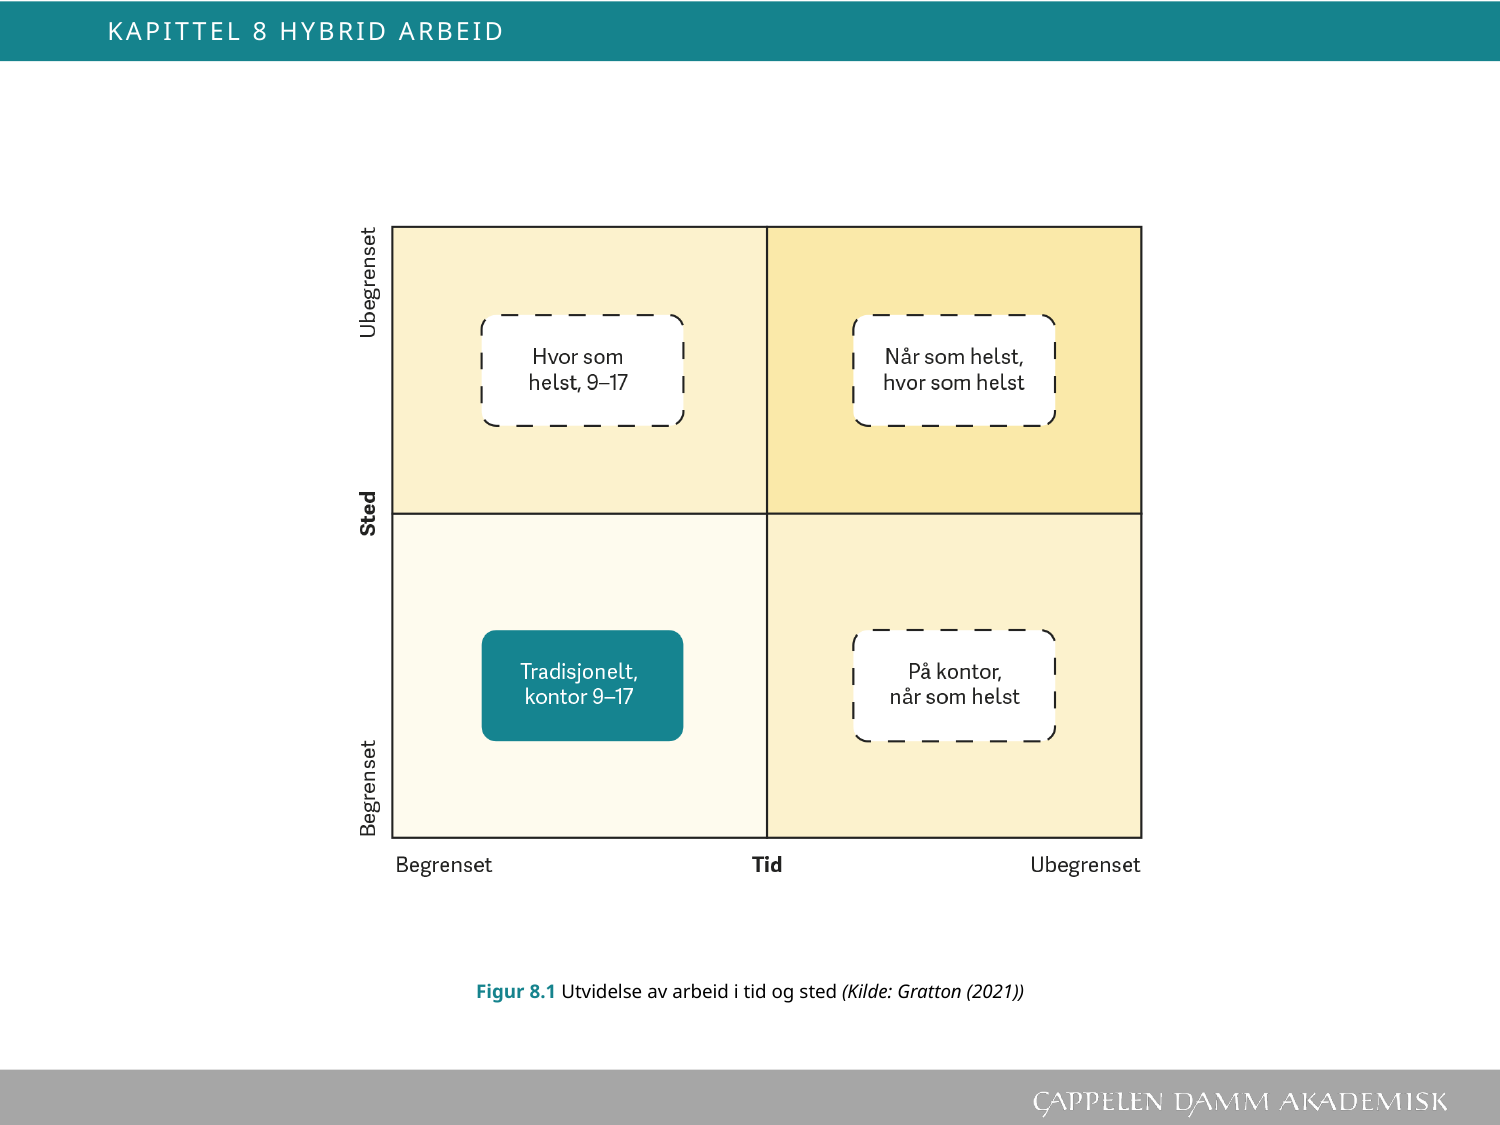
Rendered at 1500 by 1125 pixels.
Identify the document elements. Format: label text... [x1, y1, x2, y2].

title Figur 8.1 Utvidelse av arbeid i tid og sted (Kilde: Gratton (2021)) [103, 964, 1397, 1018]
picture [1033, 1091, 1448, 1118]
picture [356, 219, 1144, 882]
